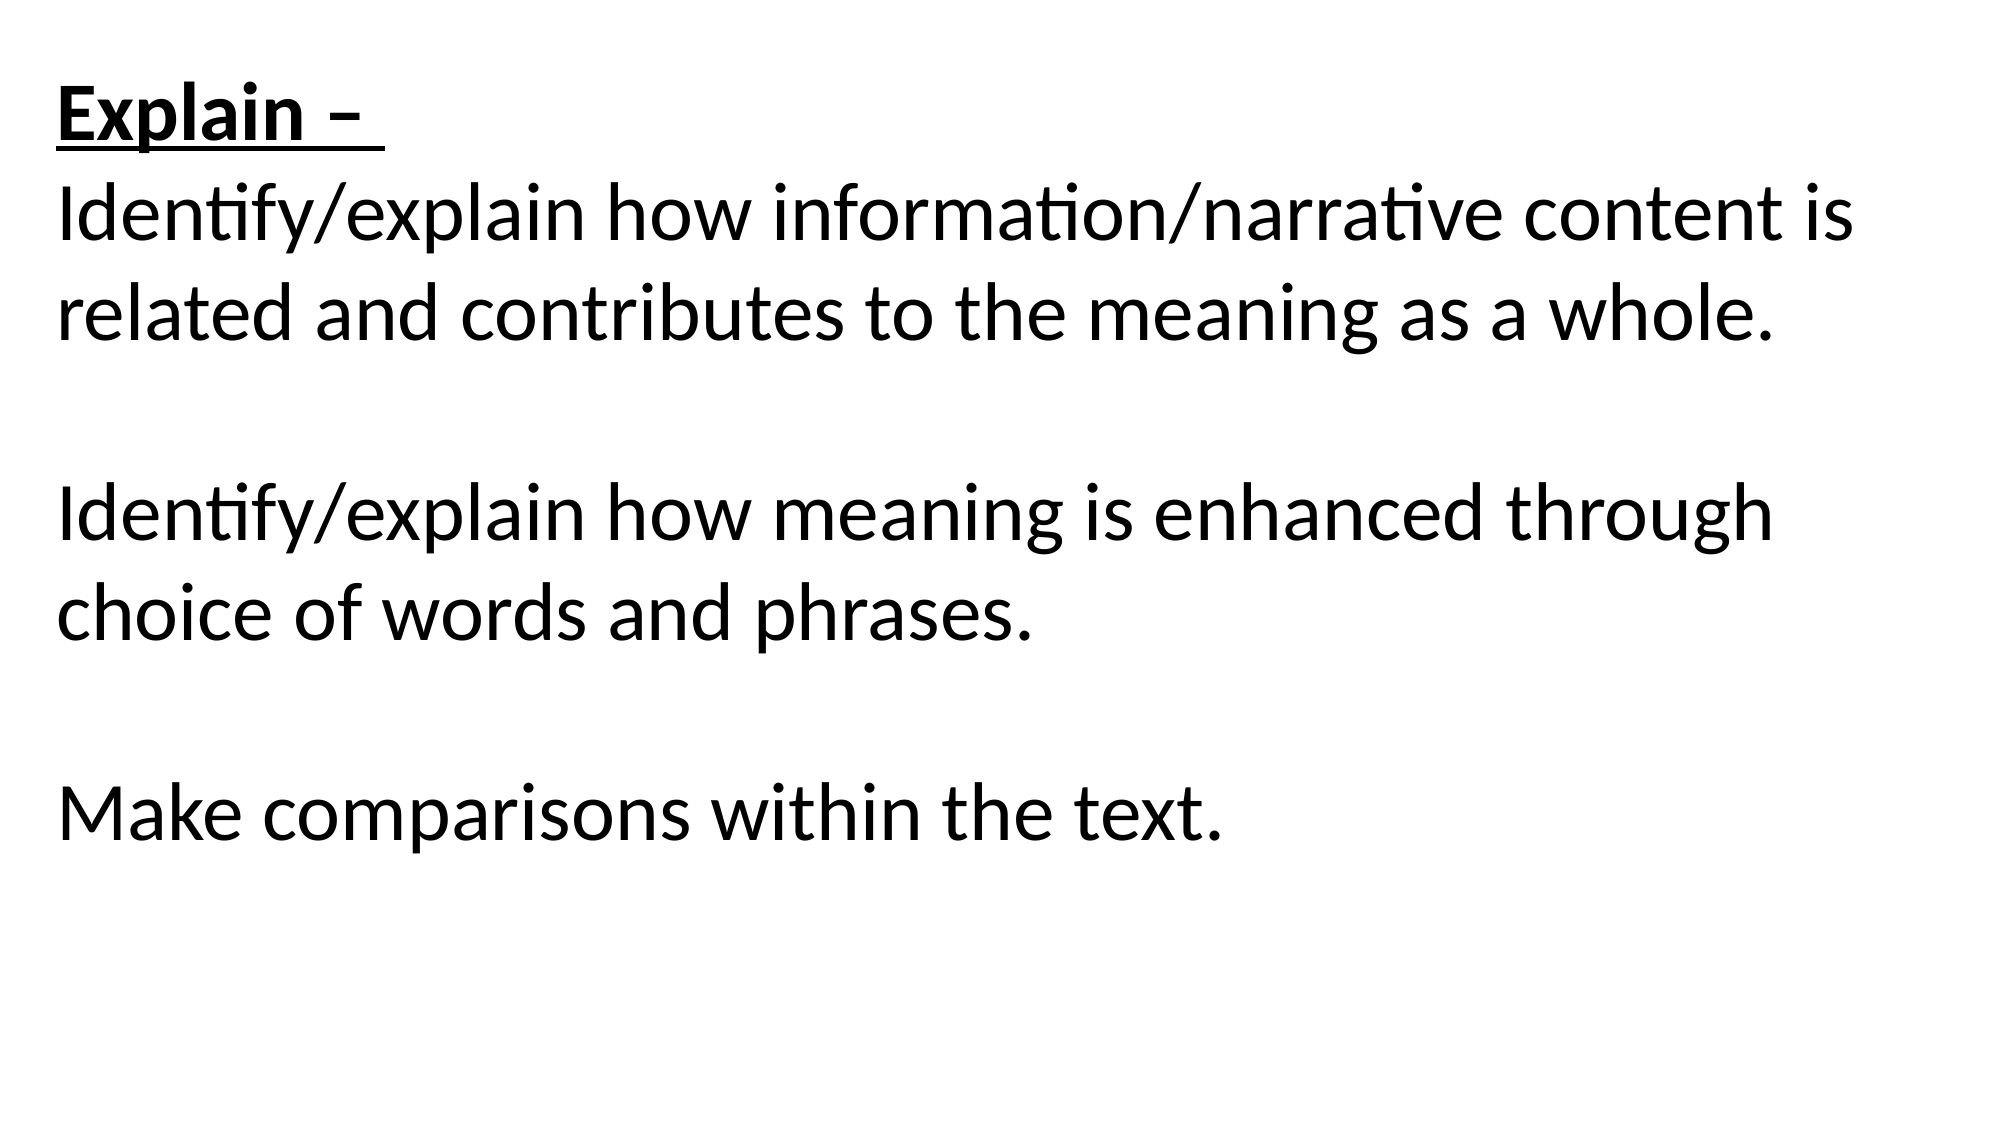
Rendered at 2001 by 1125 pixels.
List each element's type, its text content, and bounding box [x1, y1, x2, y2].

text_box Explain – Identify/explain how information/narrative content is related and contributes to the meaning as a whole. Identify/explain how meaning is enhanced through choice of words and phrases. Make comparisons within the text. [41, 49, 1959, 865]
